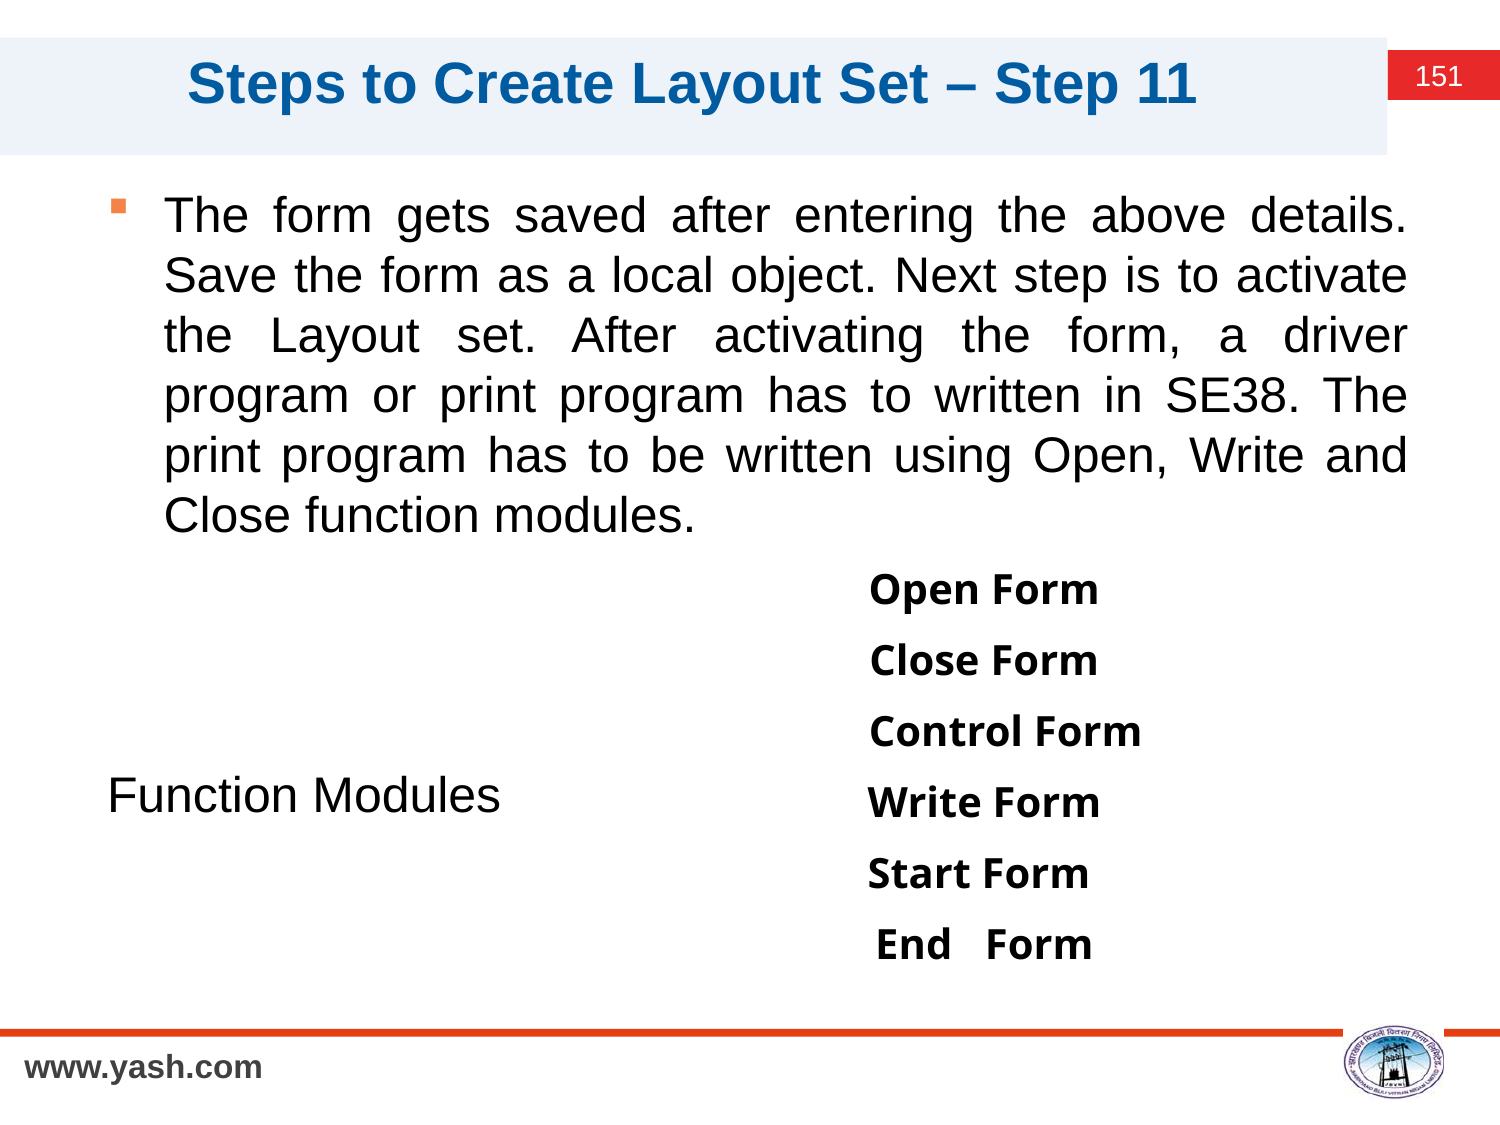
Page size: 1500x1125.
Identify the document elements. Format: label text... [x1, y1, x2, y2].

picture [1343, 1024, 1444, 1101]
text_box Open Form Close Form Control Form Write Form Start Form End Form [737, 555, 1232, 975]
title Steps to Create Layout Set – Step 11 [0, 37, 1388, 155]
list The form gets saved after entering the above details. Save the form as a local object. Next step is to activate the Layout set. After activating the form, a driver program or print program has to written in SE38. The print program has to be written using Open, Write and Close function modules. Function Modules [92, 174, 1424, 563]
